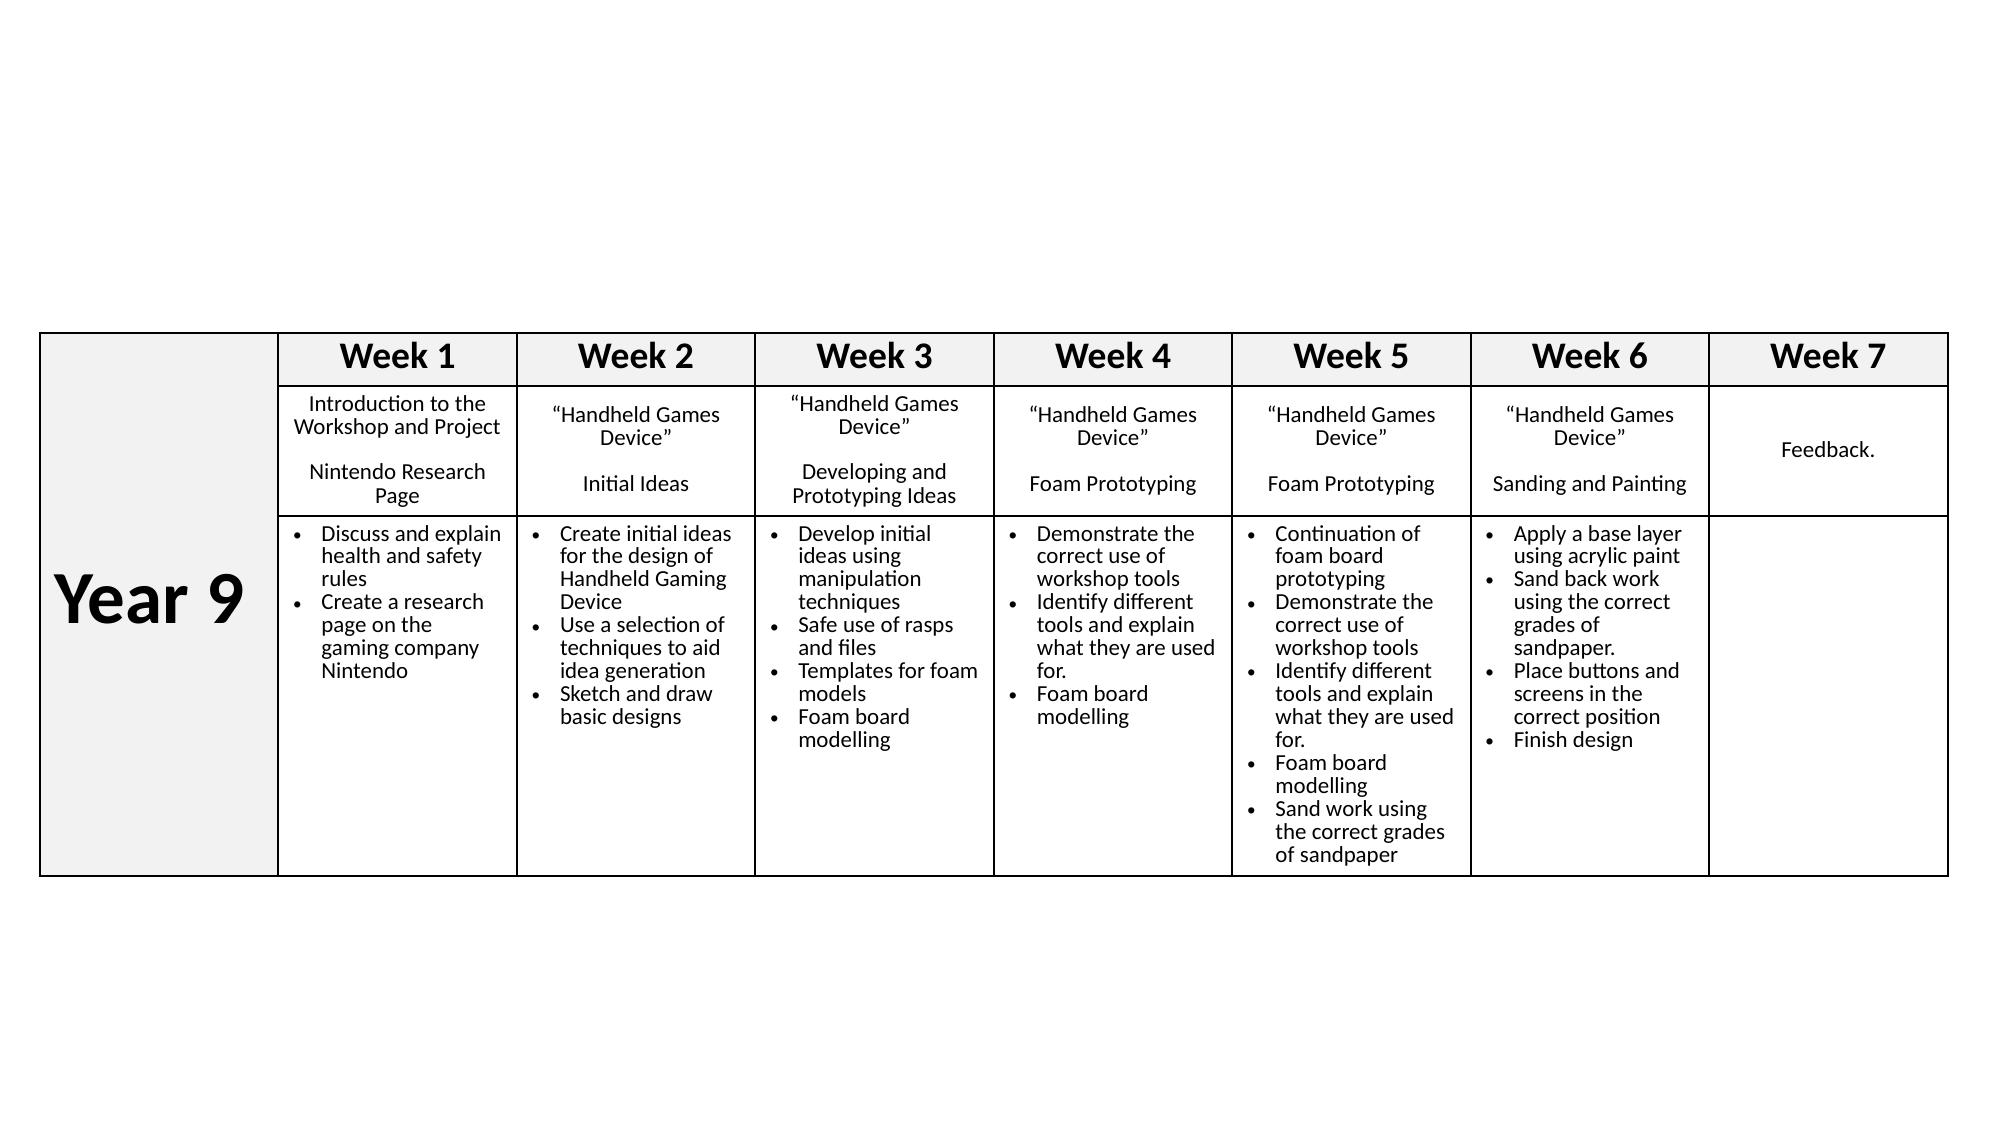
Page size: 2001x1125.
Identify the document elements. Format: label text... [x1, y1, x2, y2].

table_cell “Handheld Games Device” Initial Ideas [518, 387, 754, 515]
table_cell Develop initial ideas using manipulation techniques Safe use of rasps and files Templates for foam models Foam board modelling [756, 517, 993, 875]
table_cell Introduction to the Workshop and Project Nintendo Research Page [279, 387, 516, 515]
table_header Week 5 [1233, 334, 1470, 385]
table_header Week 7 [1710, 334, 1947, 385]
table_header Week 6 [1472, 334, 1708, 385]
table_cell Feedback. [1710, 387, 1947, 515]
table_header Week 2 [518, 334, 754, 385]
table_cell Apply a base layer using acrylic paint Sand back work using the correct grades of sandpaper. Place buttons and screens in the correct position Finish design [1472, 517, 1708, 875]
table_header Week 3 [756, 334, 993, 385]
table_cell “Handheld Games Device” Developing and Prototyping Ideas [756, 387, 993, 515]
table_cell Discuss and explain health and safety rules Create a research page on the gaming company Nintendo [279, 517, 516, 875]
table_cell “Handheld Games Device” Foam Prototyping [1233, 387, 1470, 515]
table_cell Continuation of foam board prototyping Demonstrate the correct use of workshop tools Identify different tools and explain what they are used for. Foam board modelling Sand work using the correct grades of sandpaper [1233, 517, 1470, 875]
table_cell Demonstrate the correct use of workshop tools Identify different tools and explain what they are used for. Foam board modelling [995, 517, 1231, 875]
table_cell [1710, 517, 1947, 875]
table_cell “Handheld Games Device” Sanding and Painting [1472, 387, 1708, 515]
table_cell “Handheld Games Device” Foam Prototyping [995, 387, 1231, 515]
table_header Week 1 [279, 334, 516, 385]
table_header Week 4 [995, 334, 1231, 385]
table_cell Create initial ideas for the design of Handheld Gaming Device Use a selection of techniques to aid idea generation Sketch and draw basic designs [518, 517, 754, 875]
table_header Year 9 [41, 334, 277, 875]
